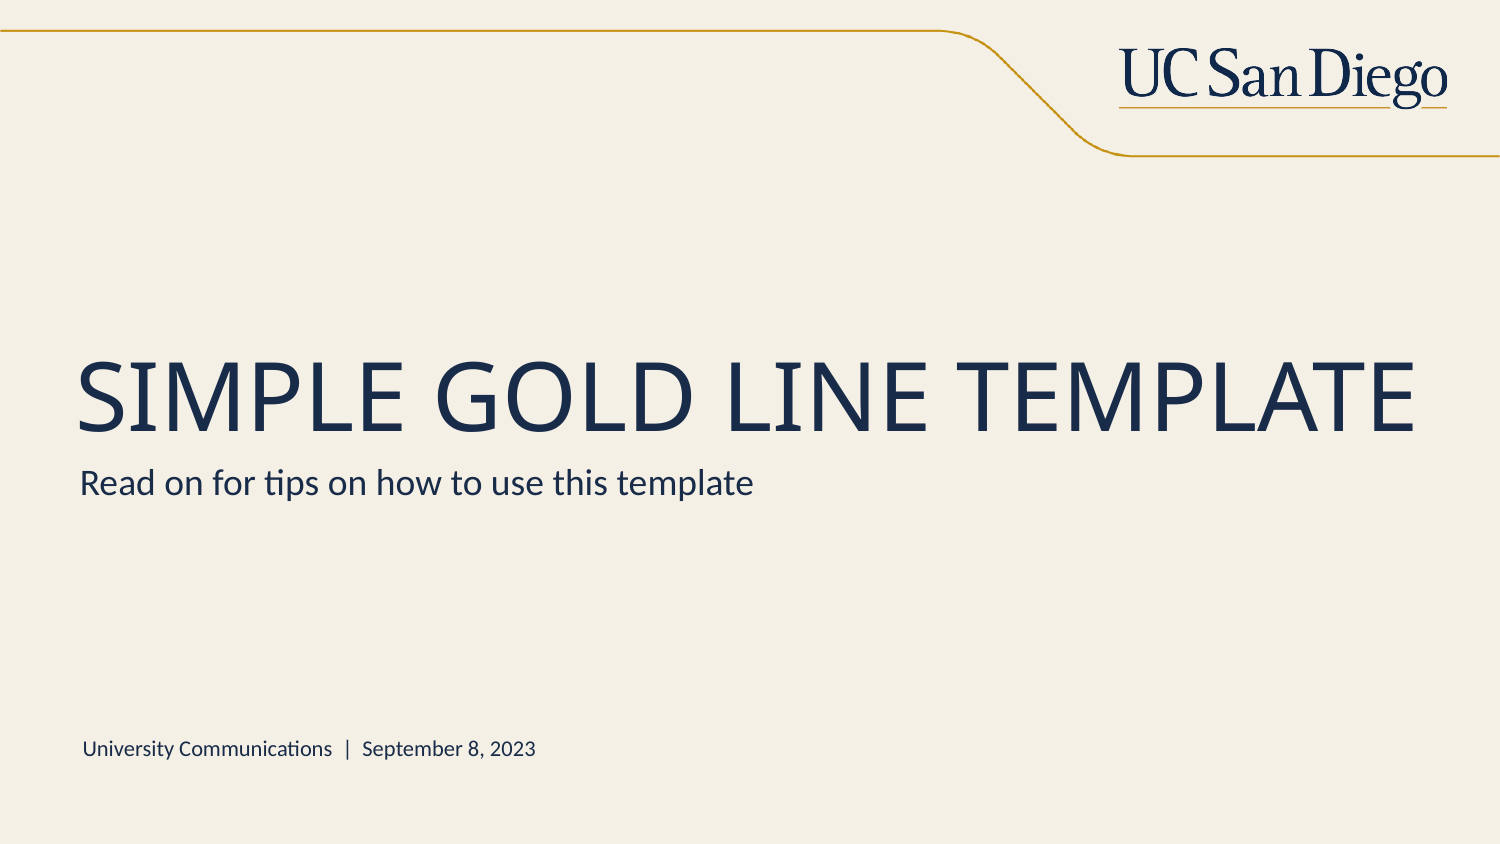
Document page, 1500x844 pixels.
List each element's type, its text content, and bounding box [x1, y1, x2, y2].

picture [0, 0, 1500, 181]
list University Communications | September 8, 2023 [75, 726, 1425, 769]
title SIMPLE GOLD LINE TEMPLATE [74, 180, 1428, 451]
list Read on for tips on how to use this template [72, 450, 1424, 568]
